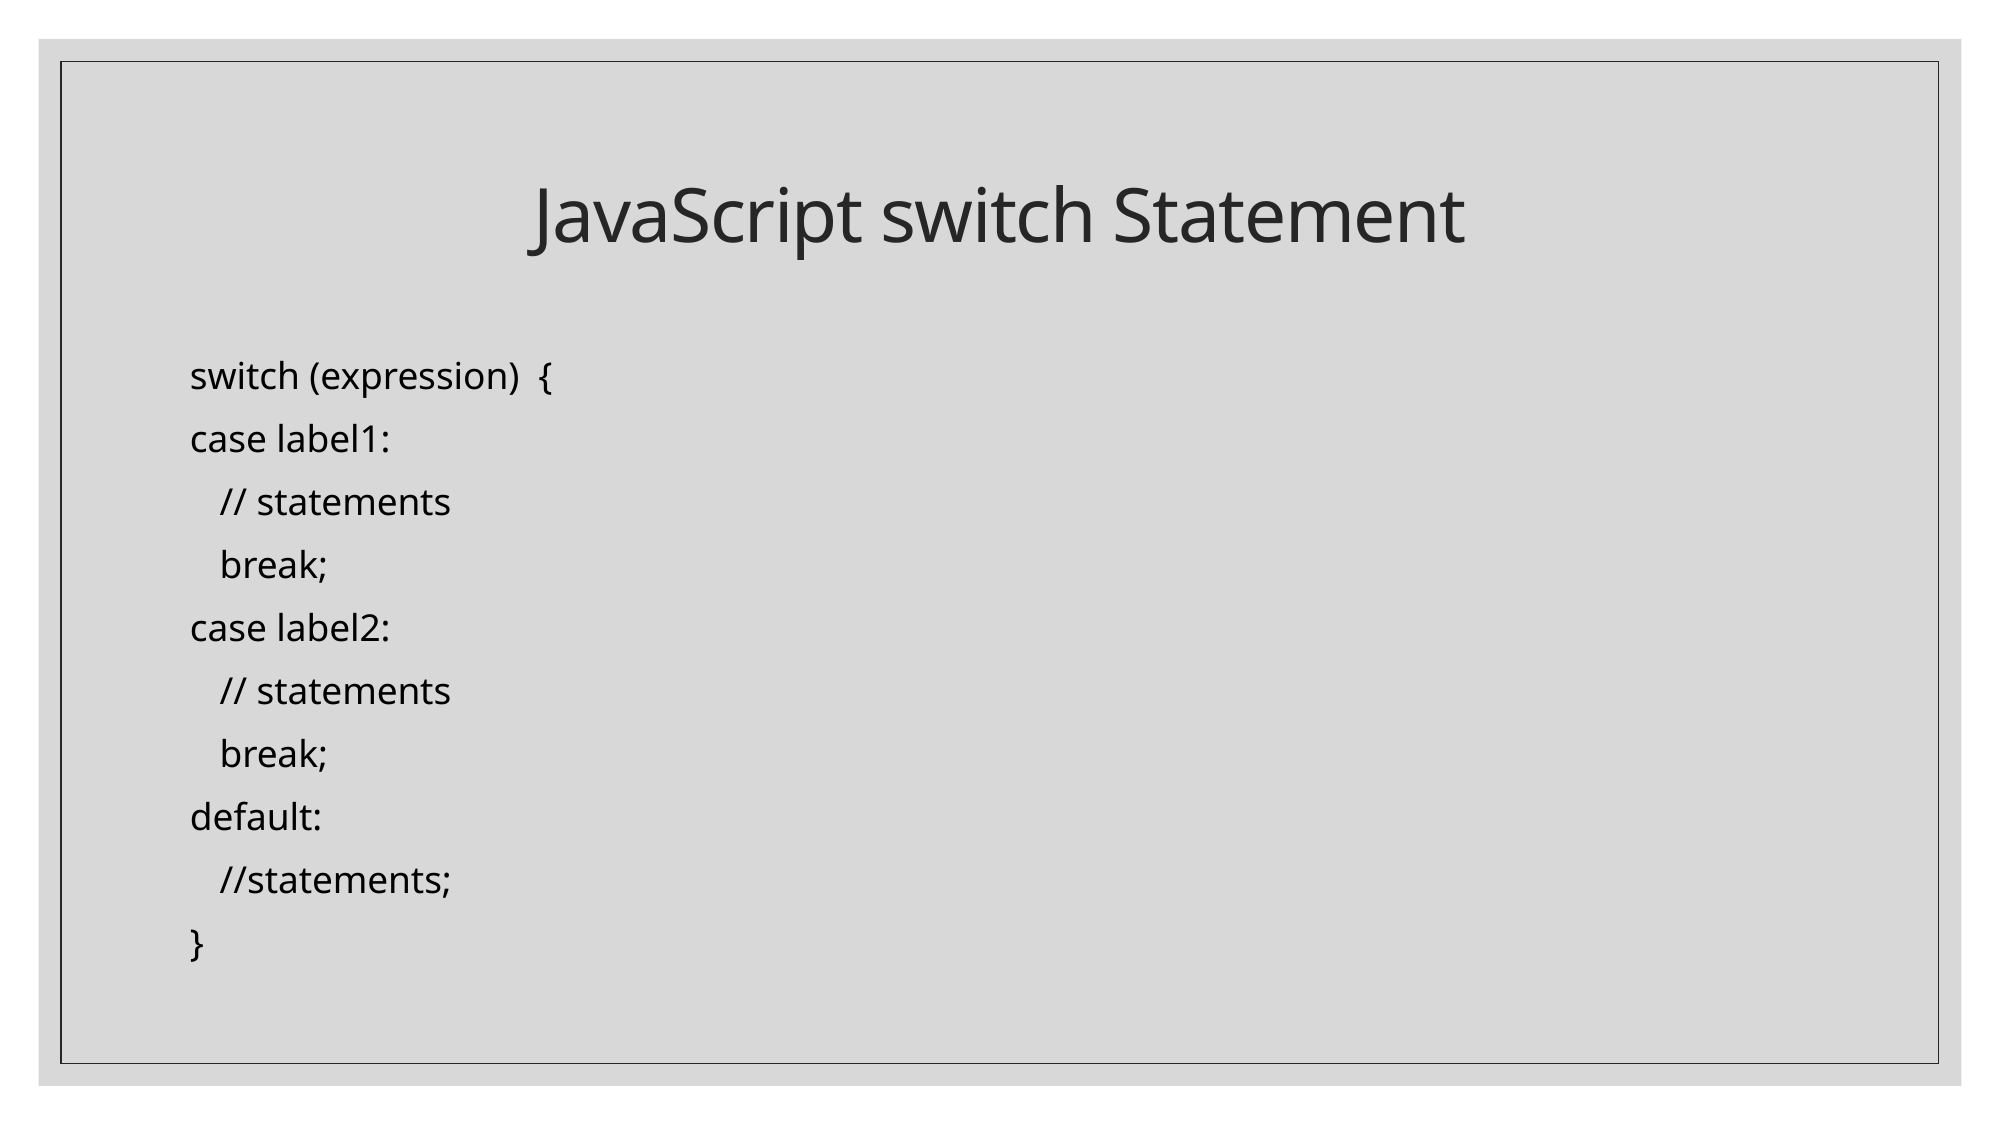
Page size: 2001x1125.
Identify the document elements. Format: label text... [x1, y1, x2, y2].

list switch (expression) { case label1: // statements break; case label2: // statements break; default: //statements; } [174, 345, 1825, 977]
title JavaScript switch Statement [174, 105, 1825, 331]
